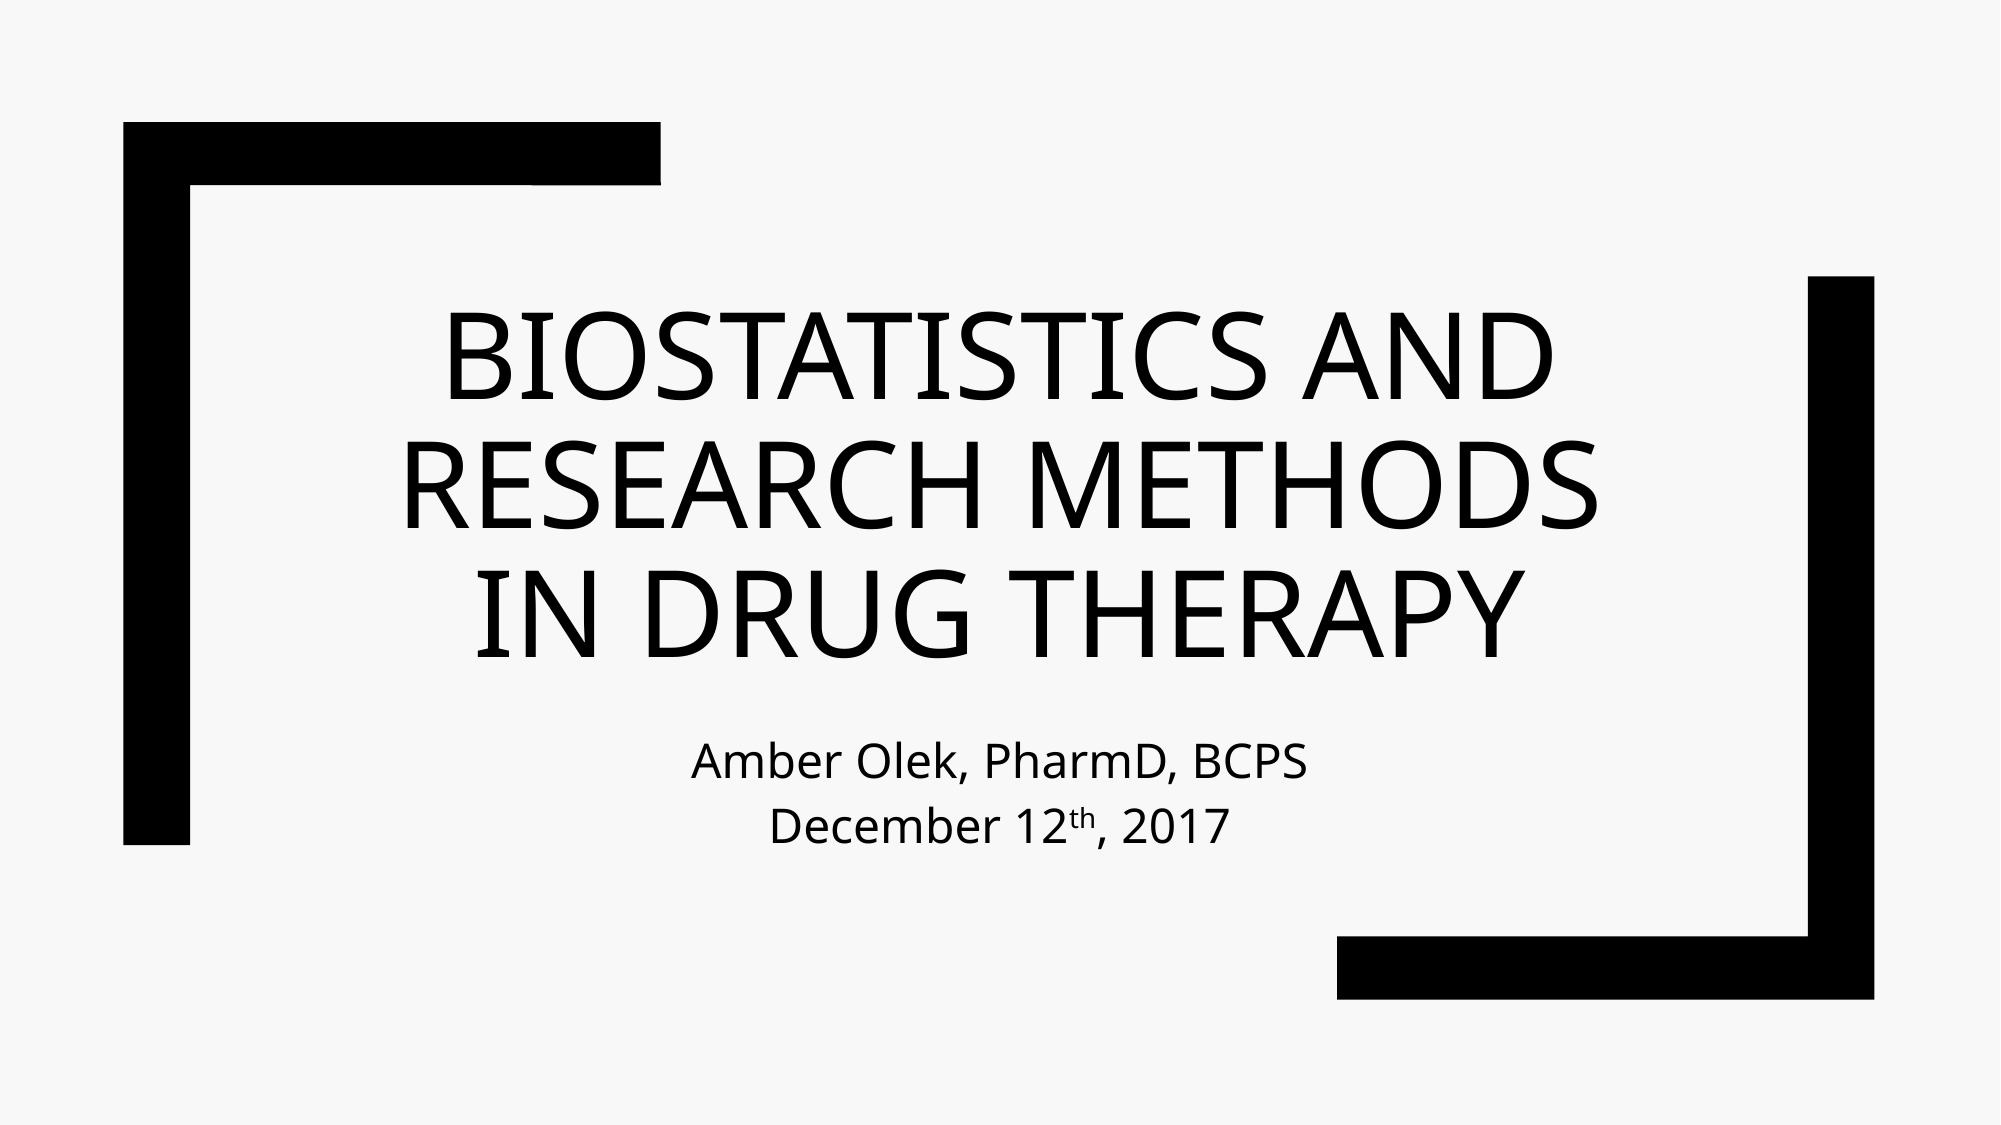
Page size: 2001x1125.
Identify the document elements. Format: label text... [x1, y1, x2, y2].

title Biostatistics and research Methods in Drug Therapy [314, 293, 1686, 691]
subtitle Amber Olek, PharmD, BCPS December 12th, 2017 [439, 716, 1561, 895]
